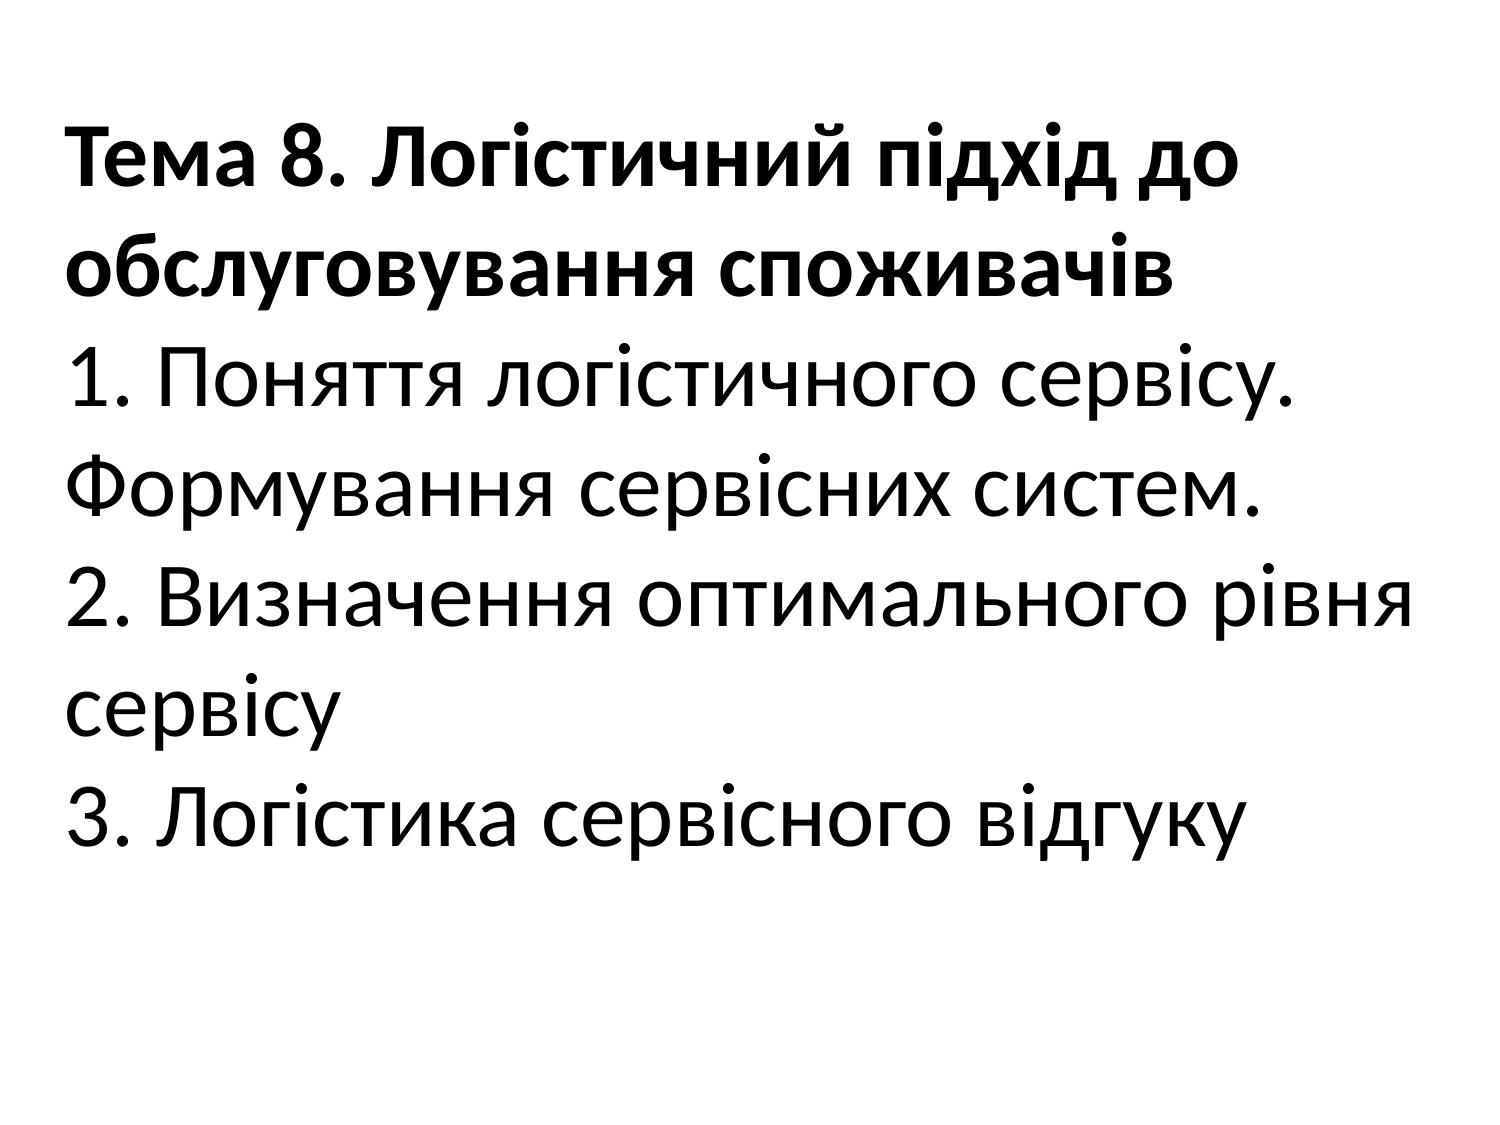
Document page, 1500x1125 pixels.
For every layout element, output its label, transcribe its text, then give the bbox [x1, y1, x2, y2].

text_box Тема 8. Логістичний підхід до обслуговування споживачів 1. Поняття логістичного сервісу. Формування сервісних систем. 2. Визначення оптимального рівня сервісу 3. Логістика сервісного відгуку [49, 87, 1463, 872]
